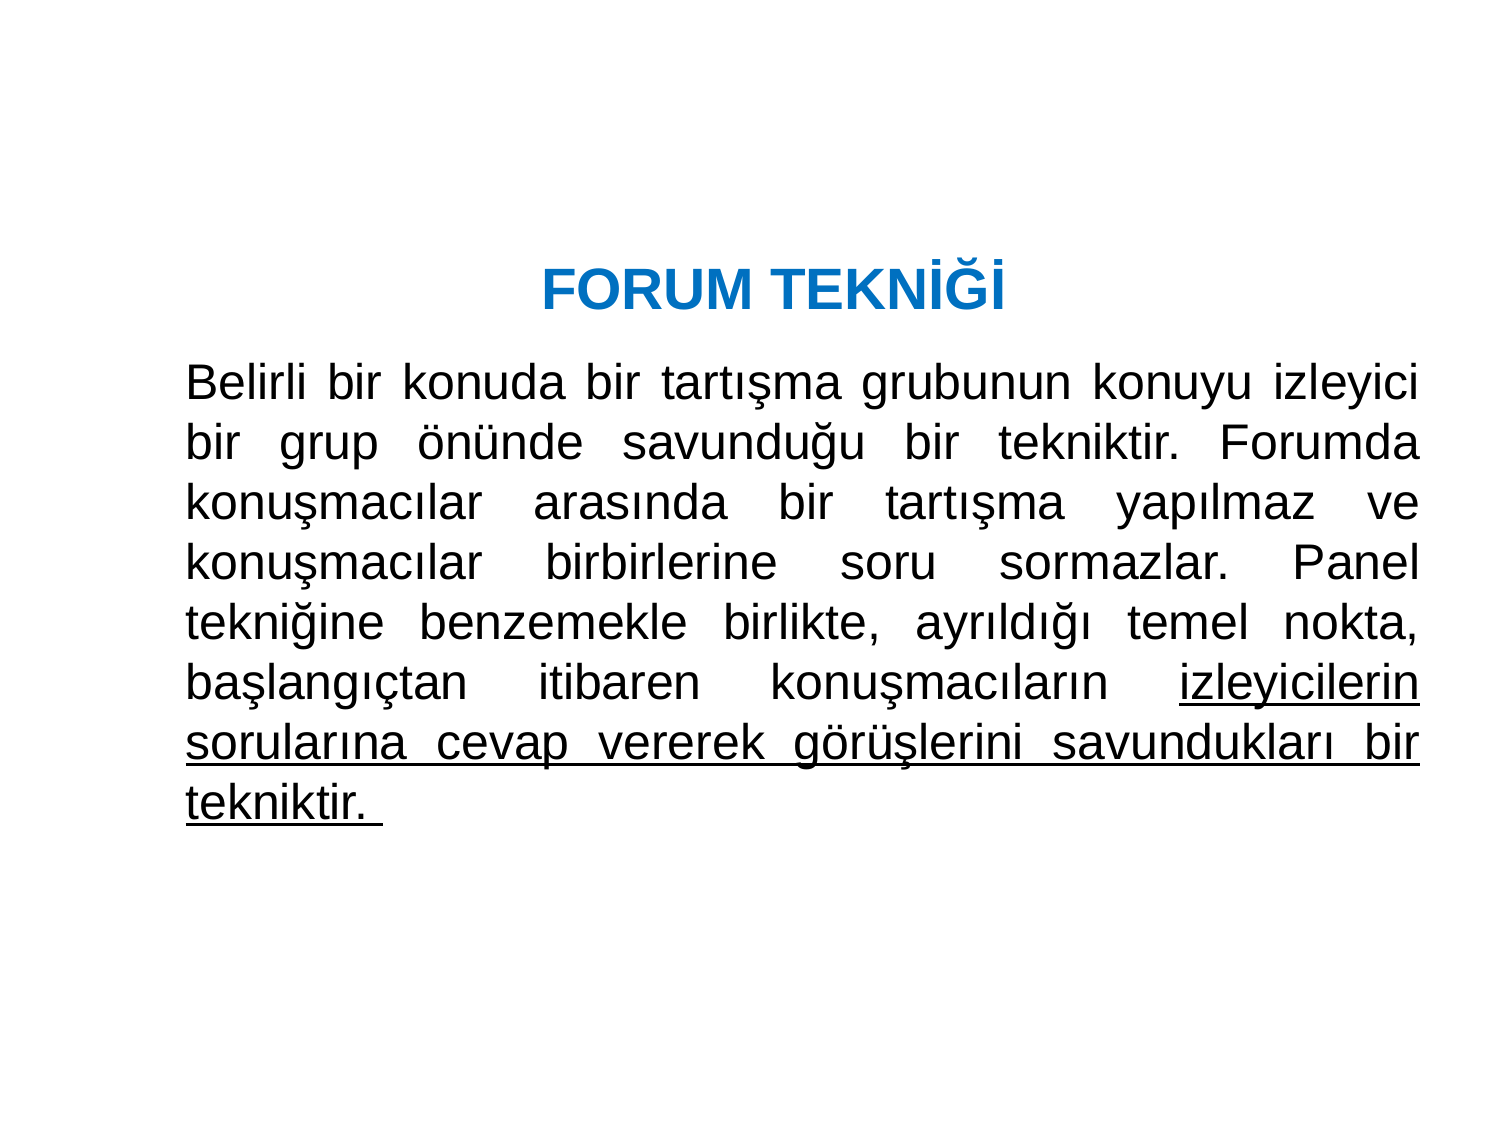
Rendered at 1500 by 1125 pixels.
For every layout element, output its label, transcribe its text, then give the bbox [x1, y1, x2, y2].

text_box FORUM TEKNİĞİ Belirli bir konuda bir tartışma grubunun konuyu izleyici bir grup önünde savunduğu bir tekniktir. Forumda konuşmacılar arasında bir tartışma yapılmaz ve konuşmacılar birbirlerine soru sormazlar. Panel tekniğine benzemekle birlikte, ayrıldığı temel nokta, başlangıçtan itibaren konuşmacıların izleyicilerin sorularına cevap vererek görüşlerini savundukları bir tekniktir. [112, 243, 1436, 838]
